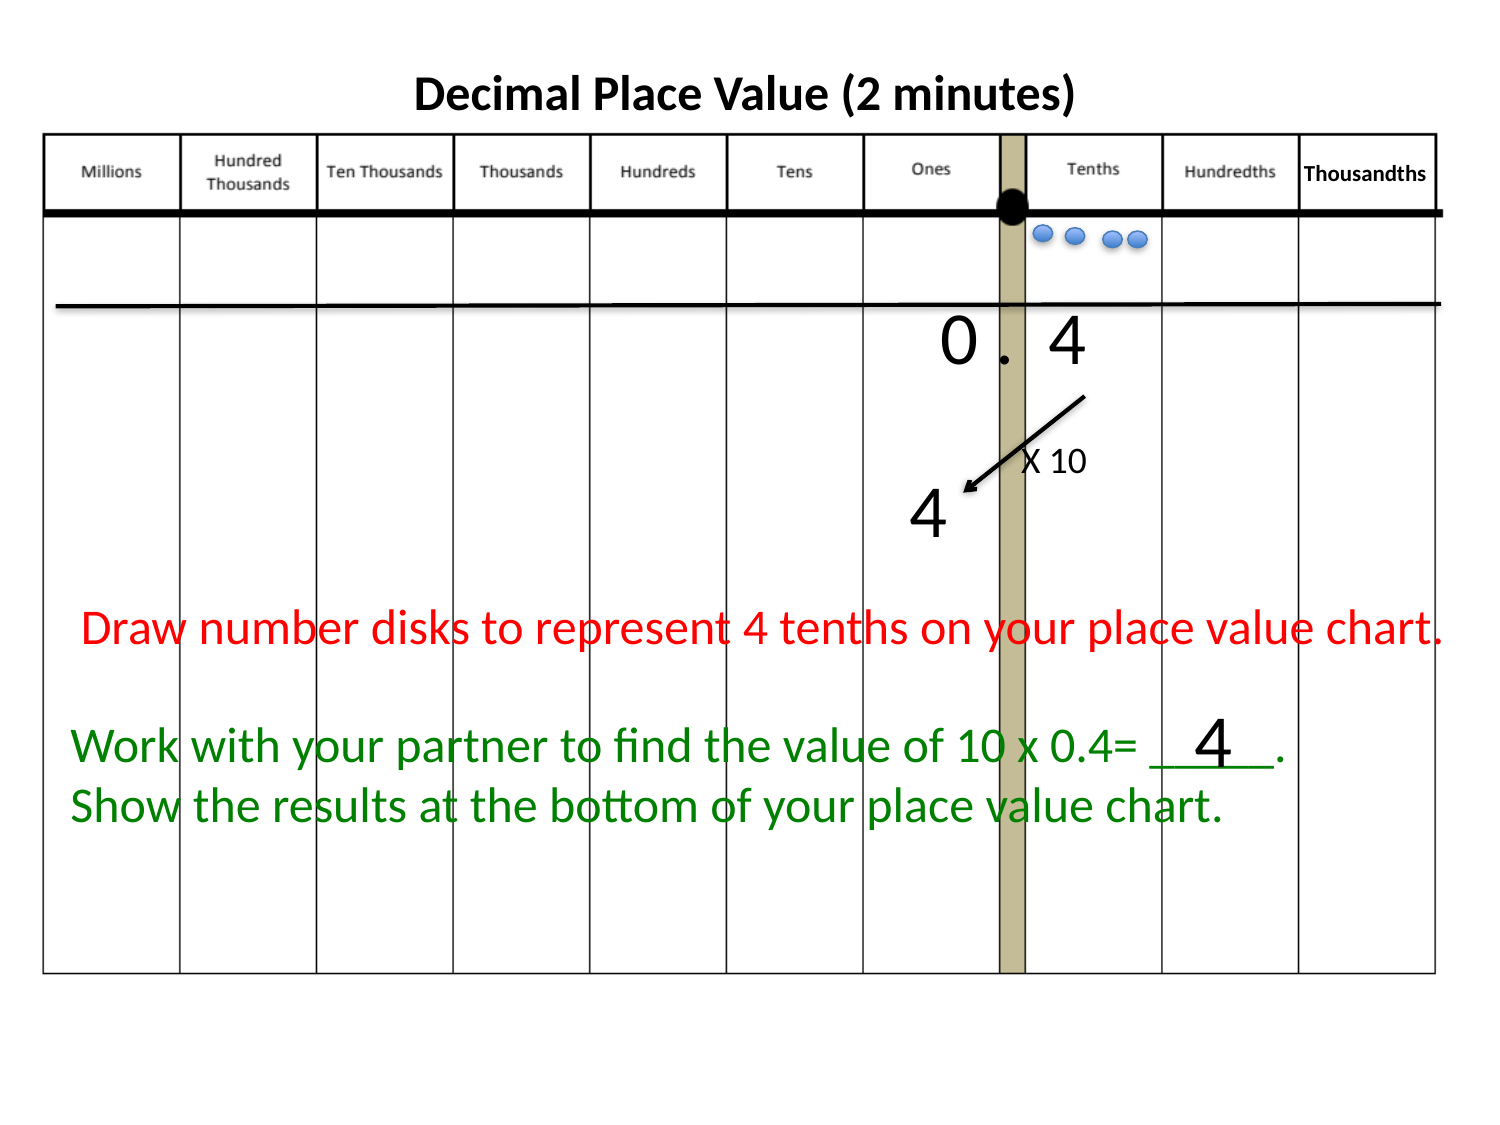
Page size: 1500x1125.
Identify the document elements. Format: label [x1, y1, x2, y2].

picture [0, 0, 1500, 1125]
text_box [55, 303, 1442, 307]
text_box [962, 395, 1085, 493]
